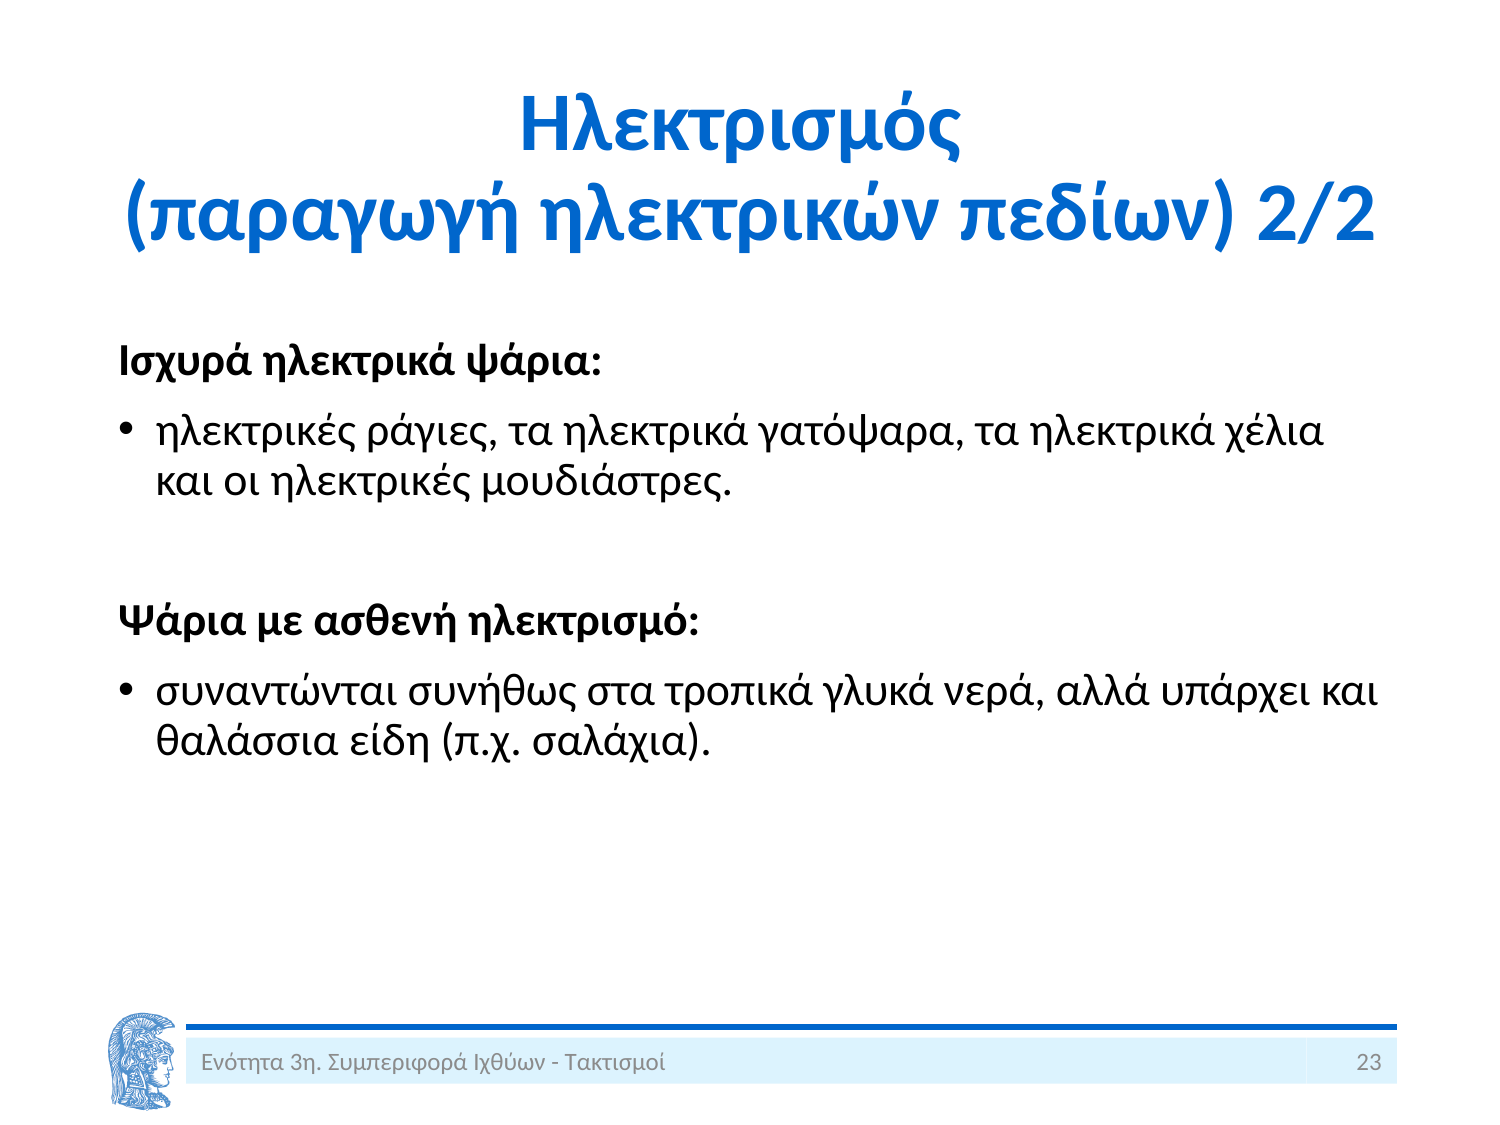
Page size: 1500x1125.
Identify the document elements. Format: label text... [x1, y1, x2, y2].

title Ηλεκτρισμός (παραγωγή ηλεκτρικών πεδίων) 2/2 [103, 59, 1397, 278]
footer Ενότητα 3η. Συμπεριφορά Ιχθύων - Τακτισμοί [186, 1037, 1306, 1084]
list Ισχυρά ηλεκτρικά ψάρια: ηλεκτρικές ράγιες, τα ηλεκτρικά γατόψαρα, τα ηλεκτρικά χέλια και οι ηλεκτρικές μουδιάστρες. Ψάρια με ασθενή ηλεκτρισμό: συναντώνται συνήθως στα τροπικά γλυκά νερά, αλλά υπάρχει και θαλάσσια είδη (π.χ. σαλάχια). [103, 328, 1397, 1043]
picture [103, 1043, 186, 1114]
slide_number 23 [1306, 1037, 1397, 1084]
